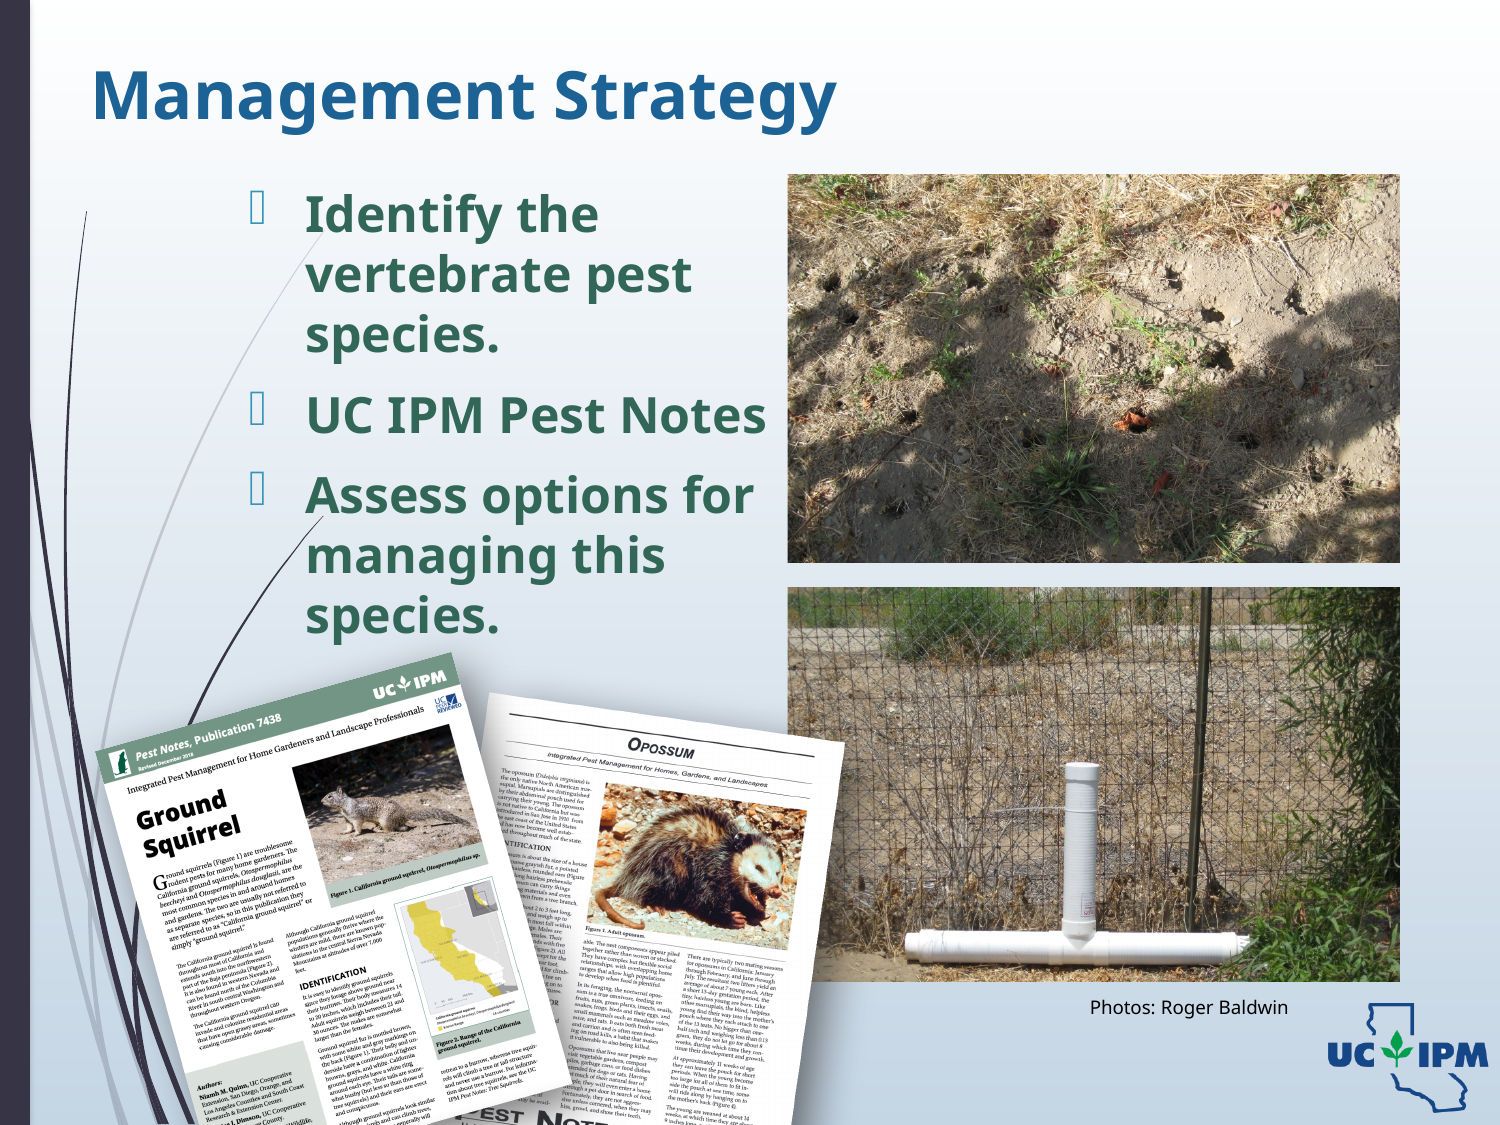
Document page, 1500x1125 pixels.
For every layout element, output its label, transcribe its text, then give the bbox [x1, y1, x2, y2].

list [787, 587, 1401, 983]
title Management Strategy [75, 45, 1425, 233]
picture [787, 174, 1401, 563]
picture [1325, 1001, 1491, 1114]
picture [96, 653, 814, 1125]
text_box Photos: Roger Baldwin [1074, 990, 1340, 1026]
list Identify the vertebrate pest species. UC IPM Pest Notes Assess options for managing this species. [233, 174, 788, 712]
